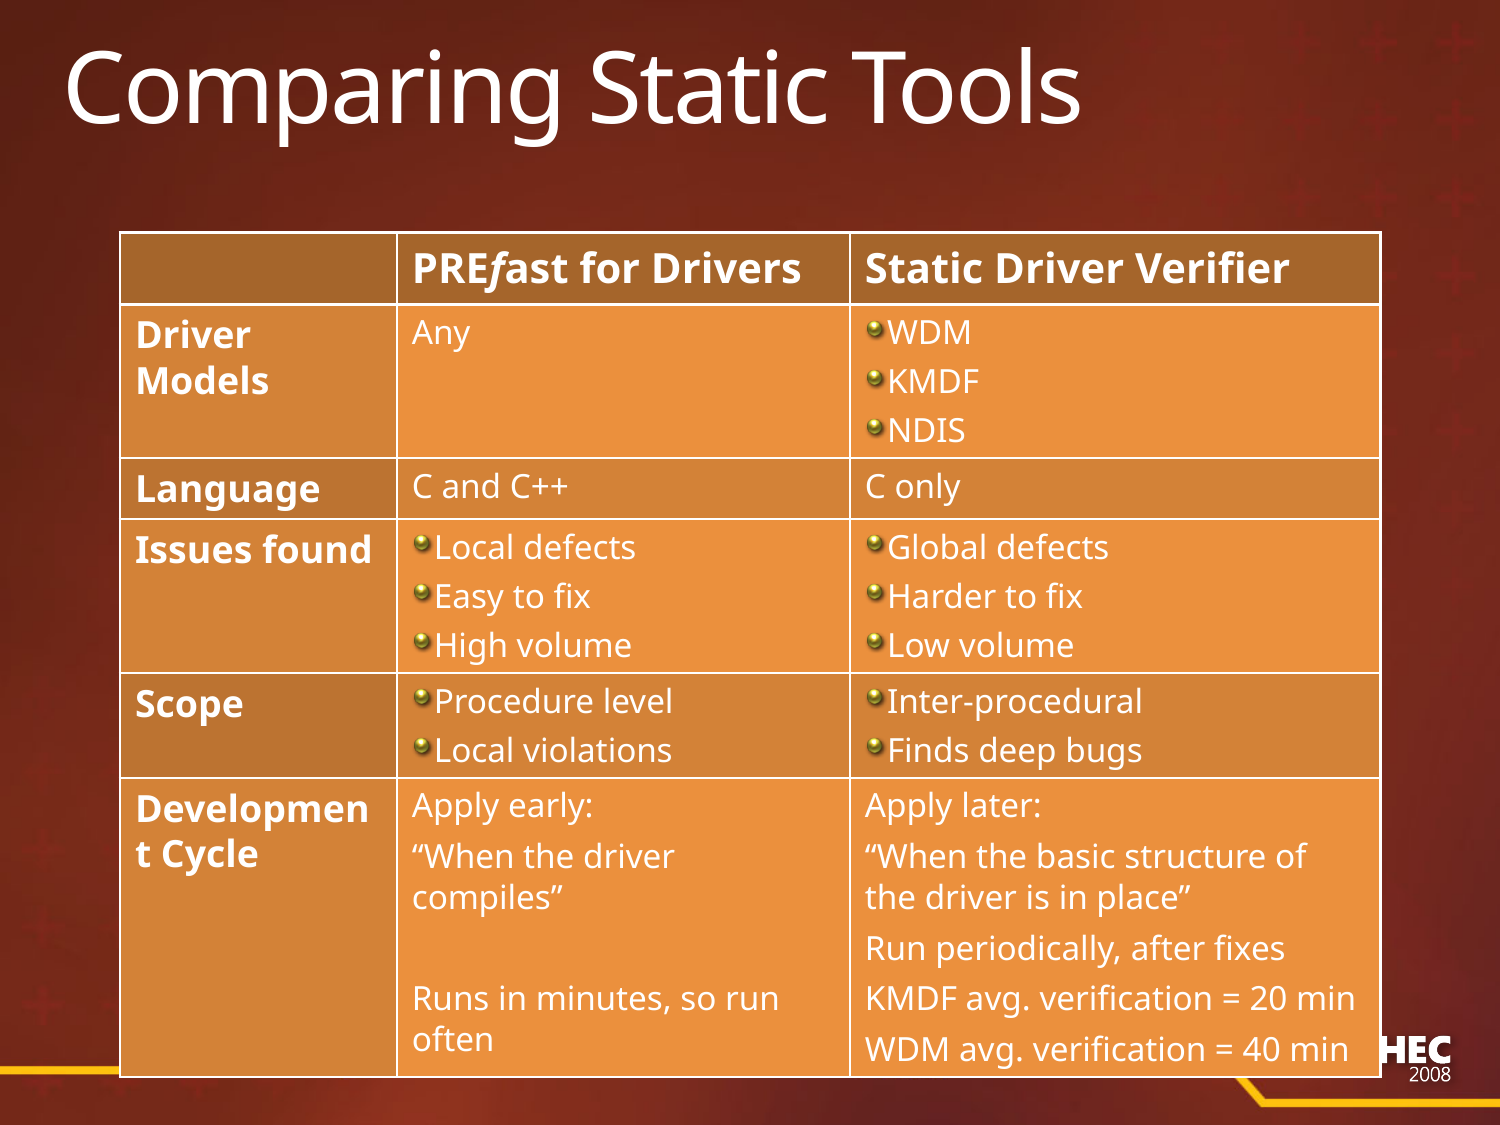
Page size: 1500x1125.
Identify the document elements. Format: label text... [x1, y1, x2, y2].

table_cell Inter-procedural Finds deep bugs [851, 674, 1379, 777]
table_cell Language [121, 459, 396, 518]
picture [0, 0, 1500, 1125]
table_cell Apply later: “When the basic structure of the driver is in place” Run periodically, after fixes KMDF avg. verification = 20 min WDM avg. verification = 40 min [851, 779, 1379, 1076]
table_cell Apply early: “When the driver compiles” Runs in minutes, so run often [398, 779, 849, 1076]
table_cell Driver Models [121, 306, 396, 457]
table_cell Procedure level Local violations [398, 674, 849, 777]
table_cell C and C++ [398, 459, 849, 518]
table_header PREfast for Drivers [398, 234, 849, 303]
table_cell Local defects Easy to fix High volume [398, 520, 849, 672]
table_cell Scope [121, 674, 396, 777]
table_cell C only [851, 459, 1379, 518]
table_header Static Driver Verifier [851, 234, 1379, 303]
table_header [121, 234, 396, 303]
table_cell Development Cycle [121, 779, 396, 1076]
title Comparing Static Tools [62, 37, 1438, 147]
table_cell Any [398, 306, 849, 457]
table_cell Issues found [121, 520, 396, 672]
table_cell WDM KMDF NDIS [851, 306, 1379, 457]
table_cell Global defects Harder to fix Low volume [851, 520, 1379, 672]
